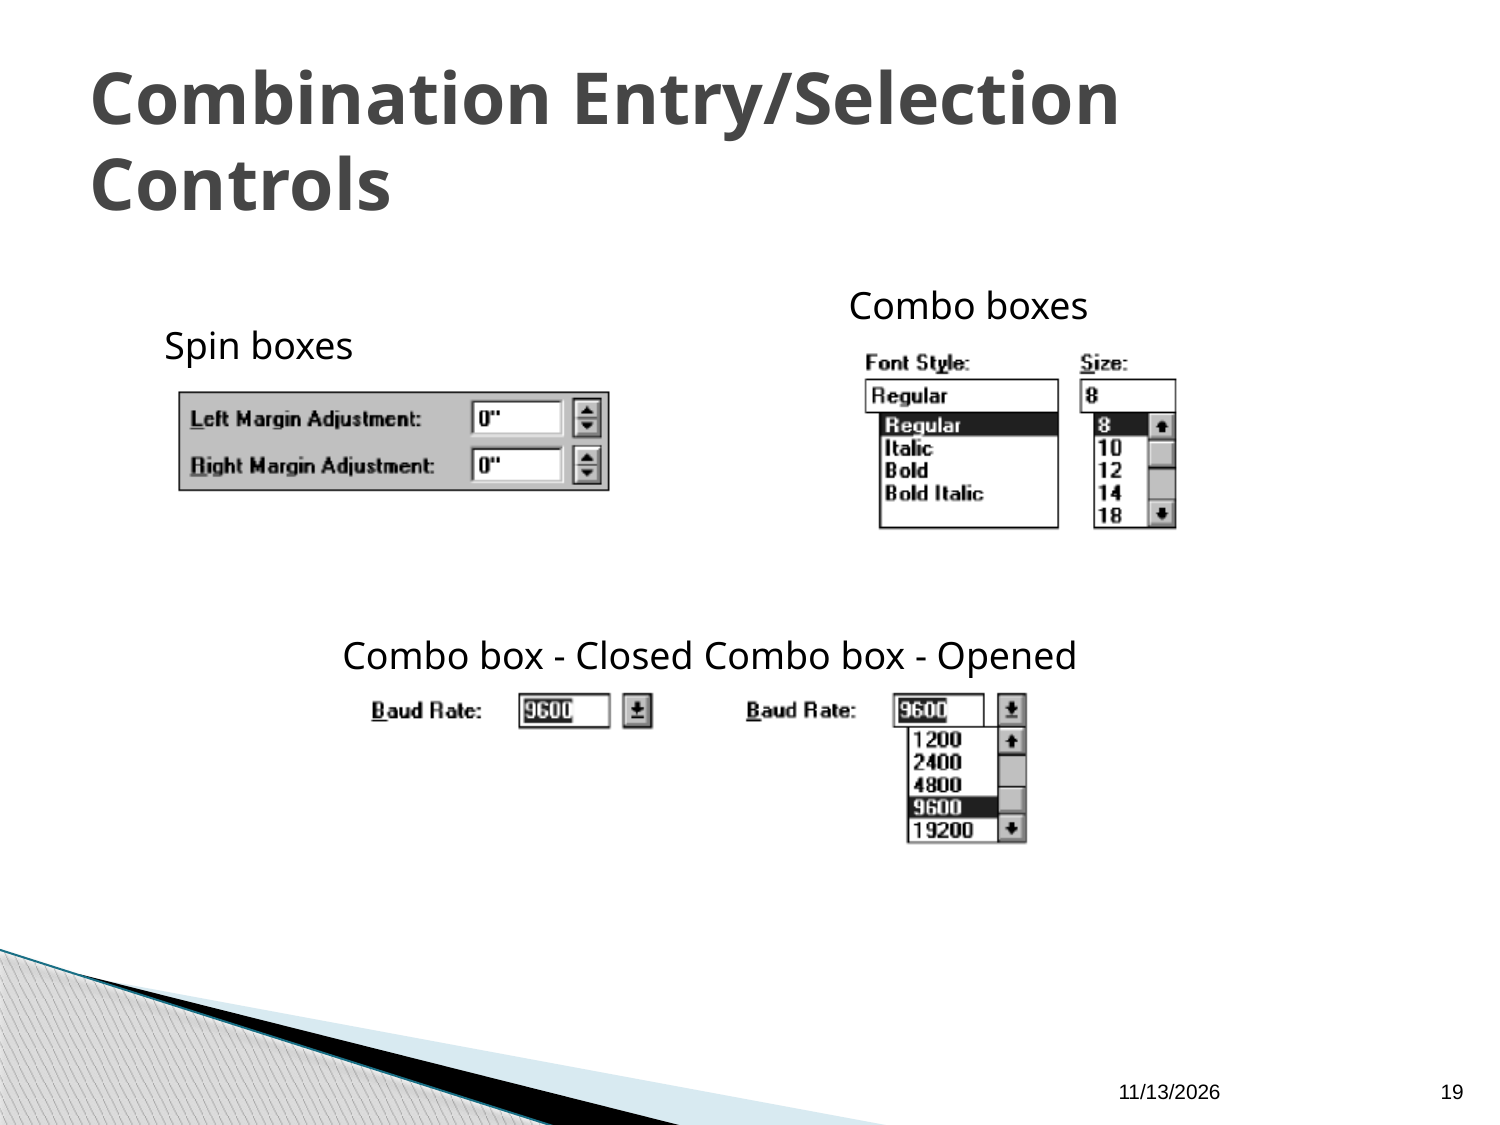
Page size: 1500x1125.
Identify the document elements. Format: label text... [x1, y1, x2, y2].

text_box Combo boxes [833, 274, 1104, 335]
text_box Spin boxes [149, 314, 369, 374]
text_box Combo box - Opened [688, 624, 1093, 685]
picture [174, 387, 616, 496]
picture [862, 349, 1187, 538]
picture [362, 687, 663, 740]
picture [737, 687, 1032, 854]
slide_number 19 [1418, 1051, 1479, 1112]
title Combination Entry/Selection Controls [75, 45, 1425, 233]
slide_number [1103, 1051, 1418, 1112]
text_box Combo box - Closed [327, 624, 688, 685]
